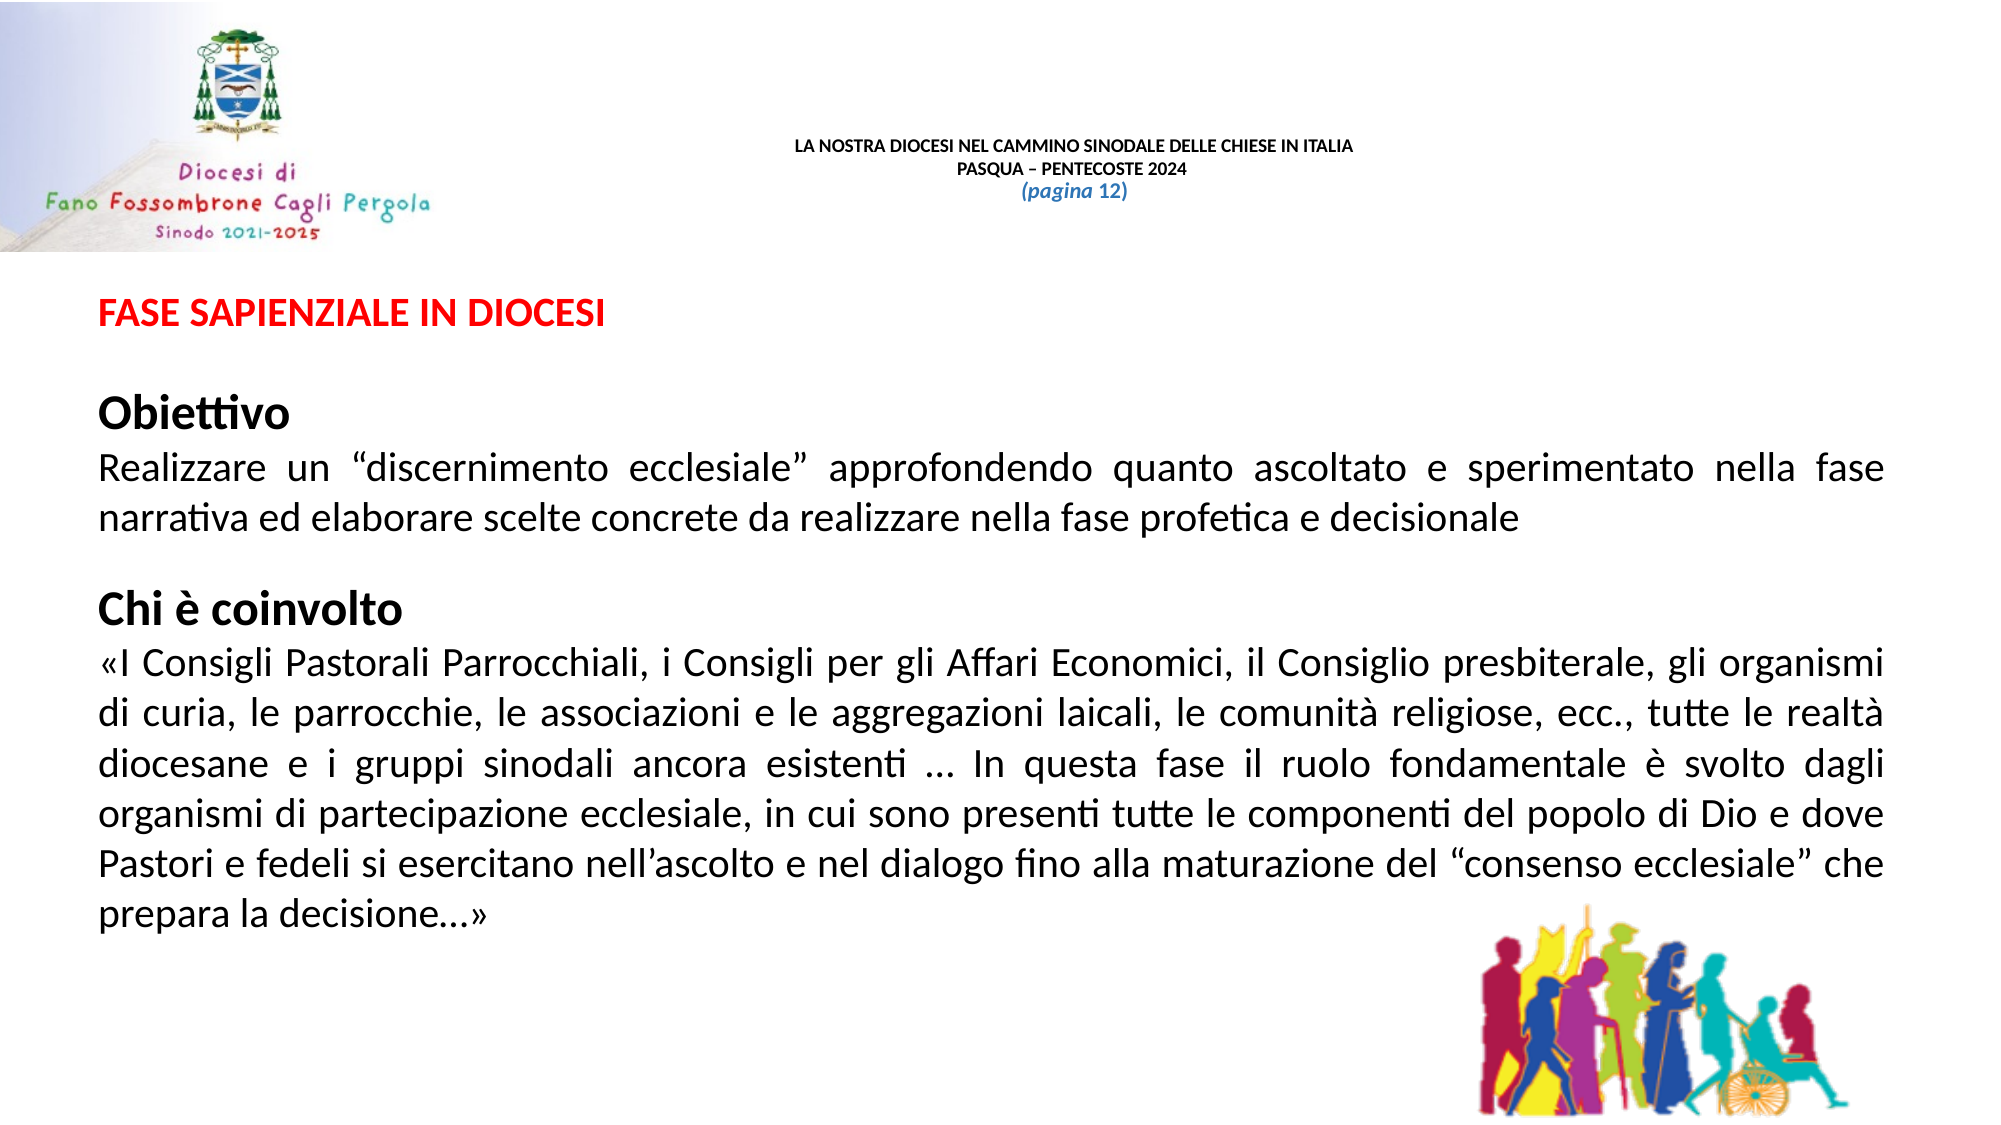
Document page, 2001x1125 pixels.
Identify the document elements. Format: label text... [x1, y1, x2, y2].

title La nostra Diocesi nel cammino sinodale delle chiese in Italia Pasqua – Pentecoste 2024 (pagina 12) [137, 59, 1917, 278]
picture [1462, 896, 1864, 1125]
picture [0, 2, 488, 252]
list FASE SAPIENZIALE IN DIOCESI Obiettivo Realizzare un “discernimento ecclesiale” approfondendo quanto ascoltato e sperimentato nella fase narrativa ed elaborare scelte concrete da realizzare nella fase profetica e decisionale Chi è coinvolto «I Consigli Pastorali Parrocchiali, i Consigli per gli Affari Economici, il Consiglio presbiterale, gli organismi di curia, le parrocchie, le associazioni e le aggregazioni laicali, le comunità religiose, ecc., tutte le realtà diocesane e i gruppi sinodali ancora esistenti … In questa fase il ruolo fondamentale è svolto dagli organismi di partecipazione ecclesiale, in cui sono presenti tutte le componenti del popolo di Dio e dove Pastori e fedeli si esercitano nell’ascolto e nel dialogo fino alla maturazione del “consenso ecclesiale” che prepara la decisione…» [83, 277, 1901, 1048]
